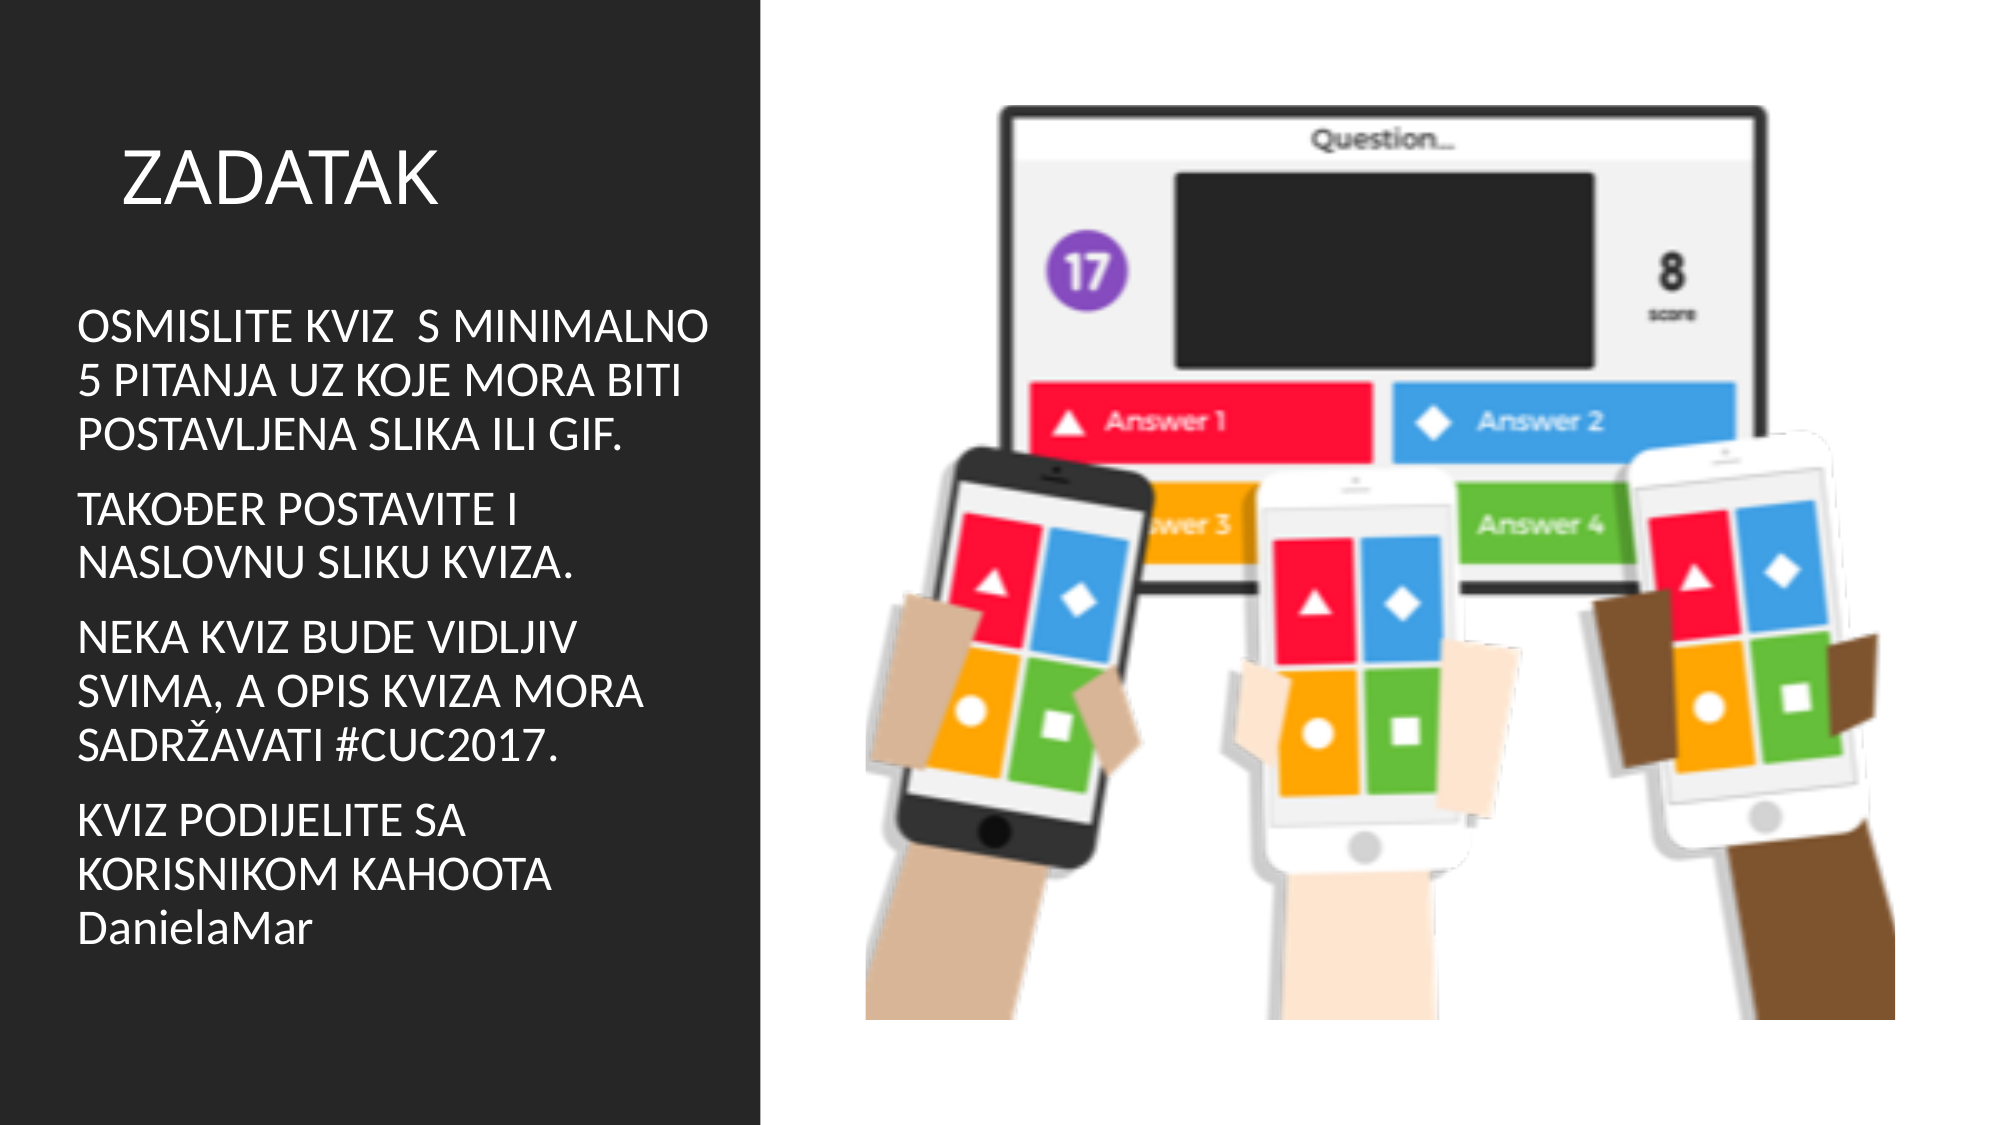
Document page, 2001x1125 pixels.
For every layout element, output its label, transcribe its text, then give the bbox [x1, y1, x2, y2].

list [865, 104, 1895, 1020]
text_box [761, 0, 2000, 1125]
title ZADATAK [106, 103, 708, 259]
text_box [0, 0, 761, 1125]
list OSMISLITE KVIZ S MINIMALNO 5 PITANJA UZ KOJE MORA BITI POSTAVLJENA SLIKA ILI GIF. TAKOĐER POSTAVITE I NASLOVNU SLIKU KVIZA. NEKA KVIZ BUDE VIDLJIV SVIMA, A OPIS KVIZA MORA SADRŽAVATI #CUC2017. KVIZ PODIJELITE SA KORISNIKOM KAHOOTA DanielaMar [62, 291, 739, 1074]
